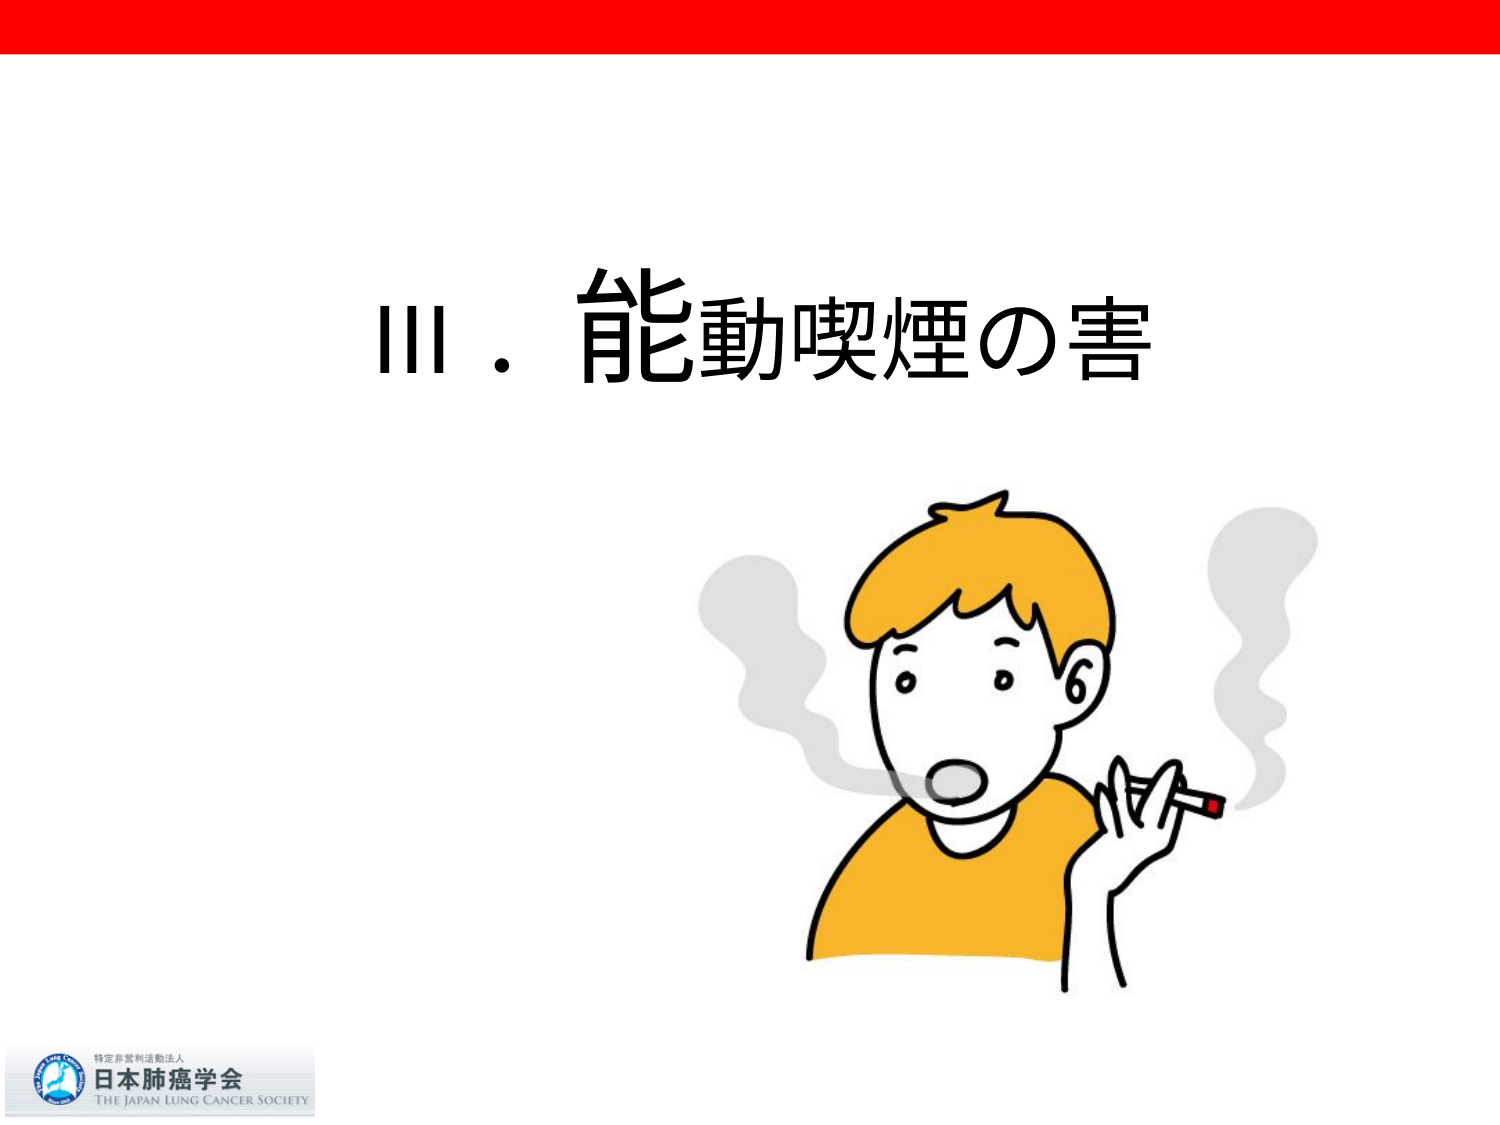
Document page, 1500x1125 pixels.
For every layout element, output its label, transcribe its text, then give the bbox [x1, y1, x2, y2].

picture [5, 1045, 315, 1118]
title Ⅲ．能動喫煙の害 [123, 203, 1399, 445]
text_box [0, 0, 1500, 57]
picture [690, 420, 1323, 1038]
